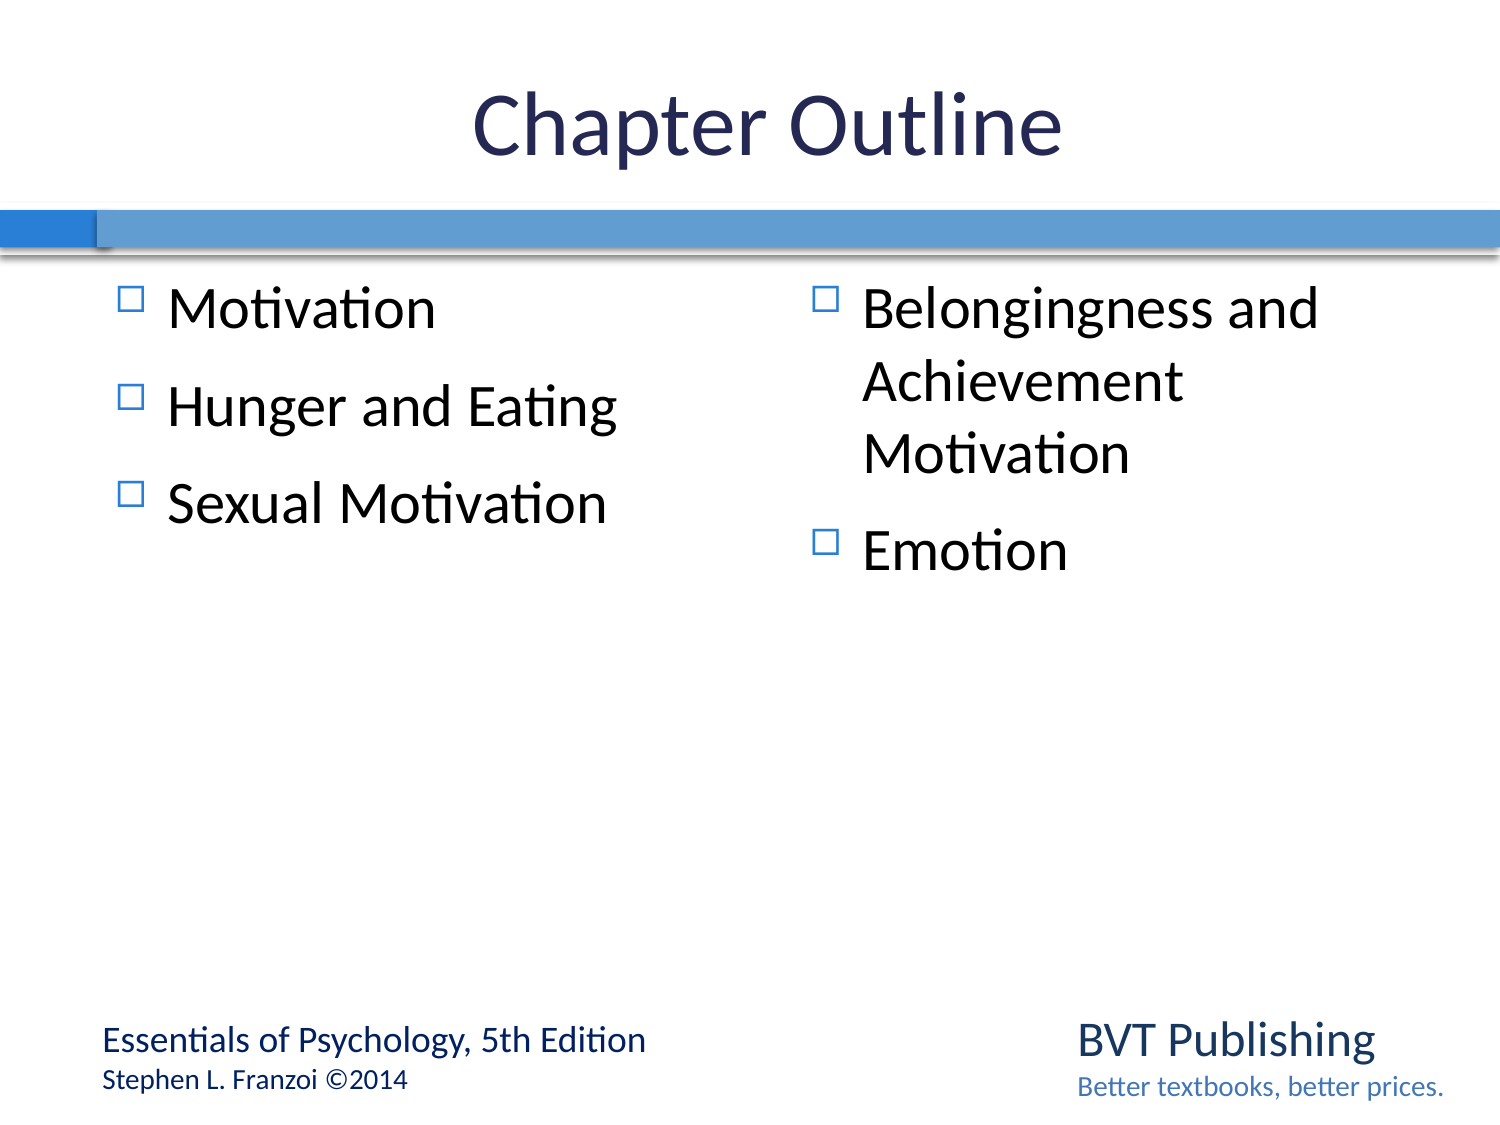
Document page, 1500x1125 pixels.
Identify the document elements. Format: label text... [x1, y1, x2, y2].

title Chapter Outline [99, 37, 1438, 200]
list Motivation Hunger and Eating Sexual Motivation [99, 260, 738, 1011]
list Belongingness and Achievement Motivation Emotion [794, 260, 1433, 1011]
